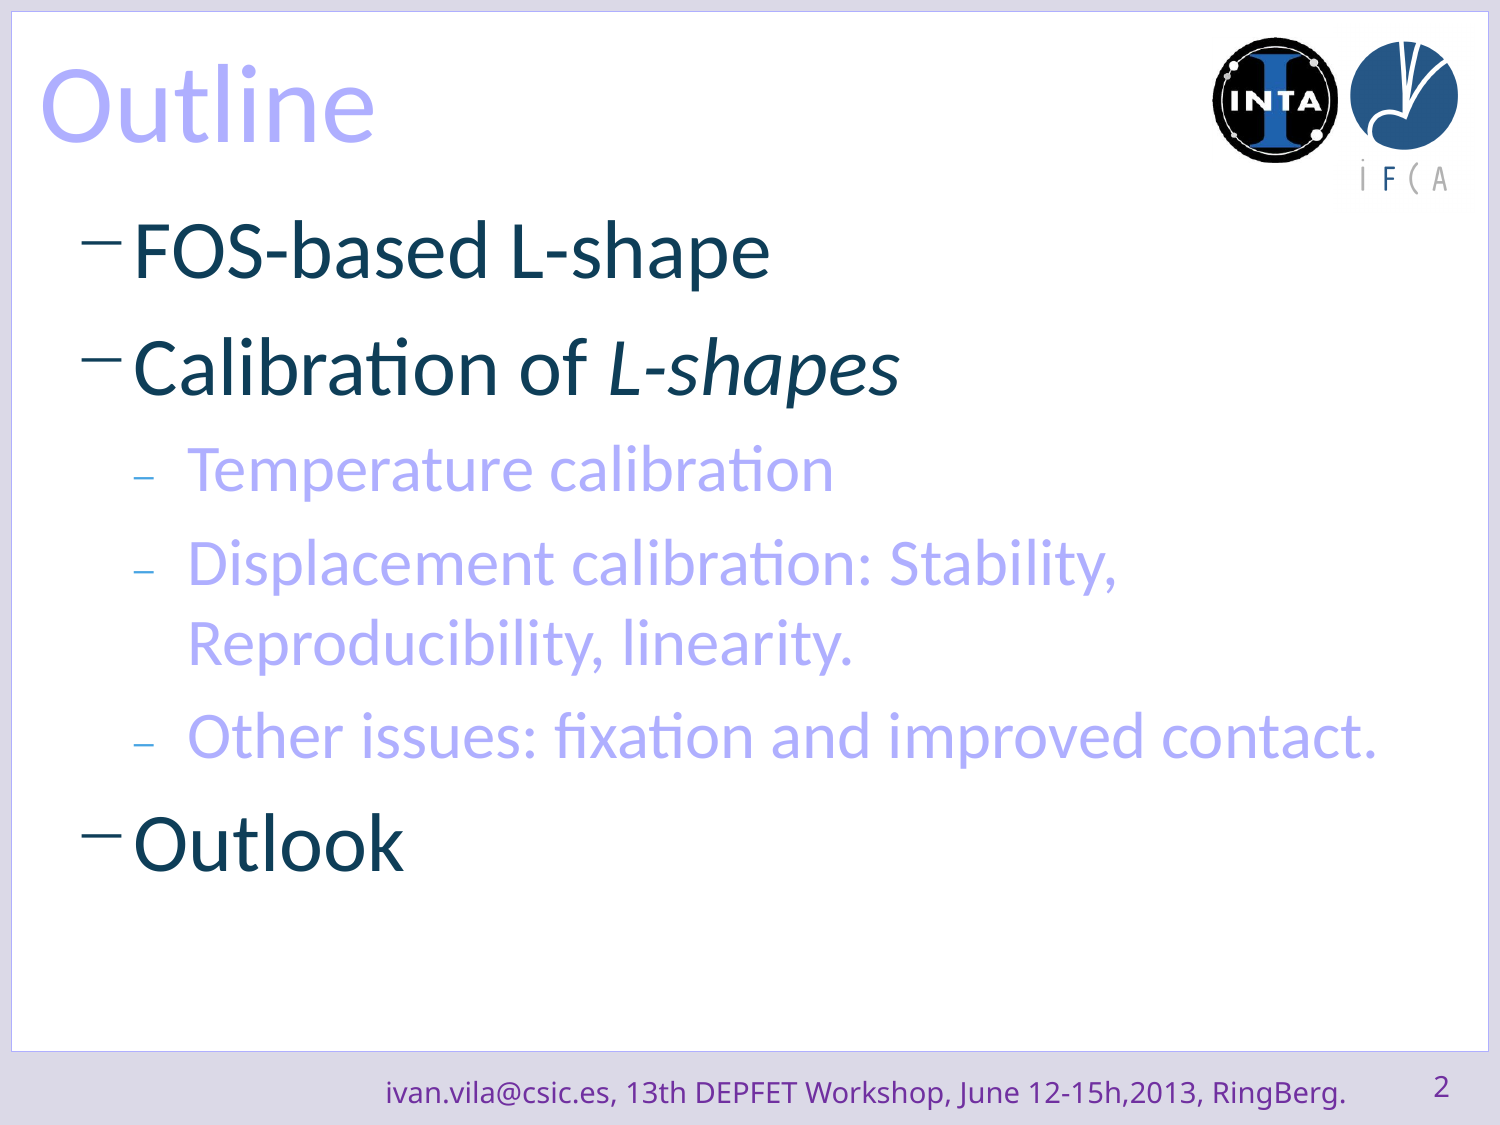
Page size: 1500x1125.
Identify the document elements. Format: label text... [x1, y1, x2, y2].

slide_number 2 [1397, 1039, 1486, 1116]
picture [1212, 23, 1475, 213]
list FOS-based L-shape Calibration of L-shapes Temperature calibration Displacement calibration: Stability, Reproducibility, linearity. Other issues: fixation and improved contact. Outlook [62, 187, 1451, 1026]
title Outline [24, 22, 1188, 213]
footer ivan.vila@csic.es, 13th DEPFET Workshop, June 12-15h,2013, RingBerg. [274, 1041, 1363, 1117]
